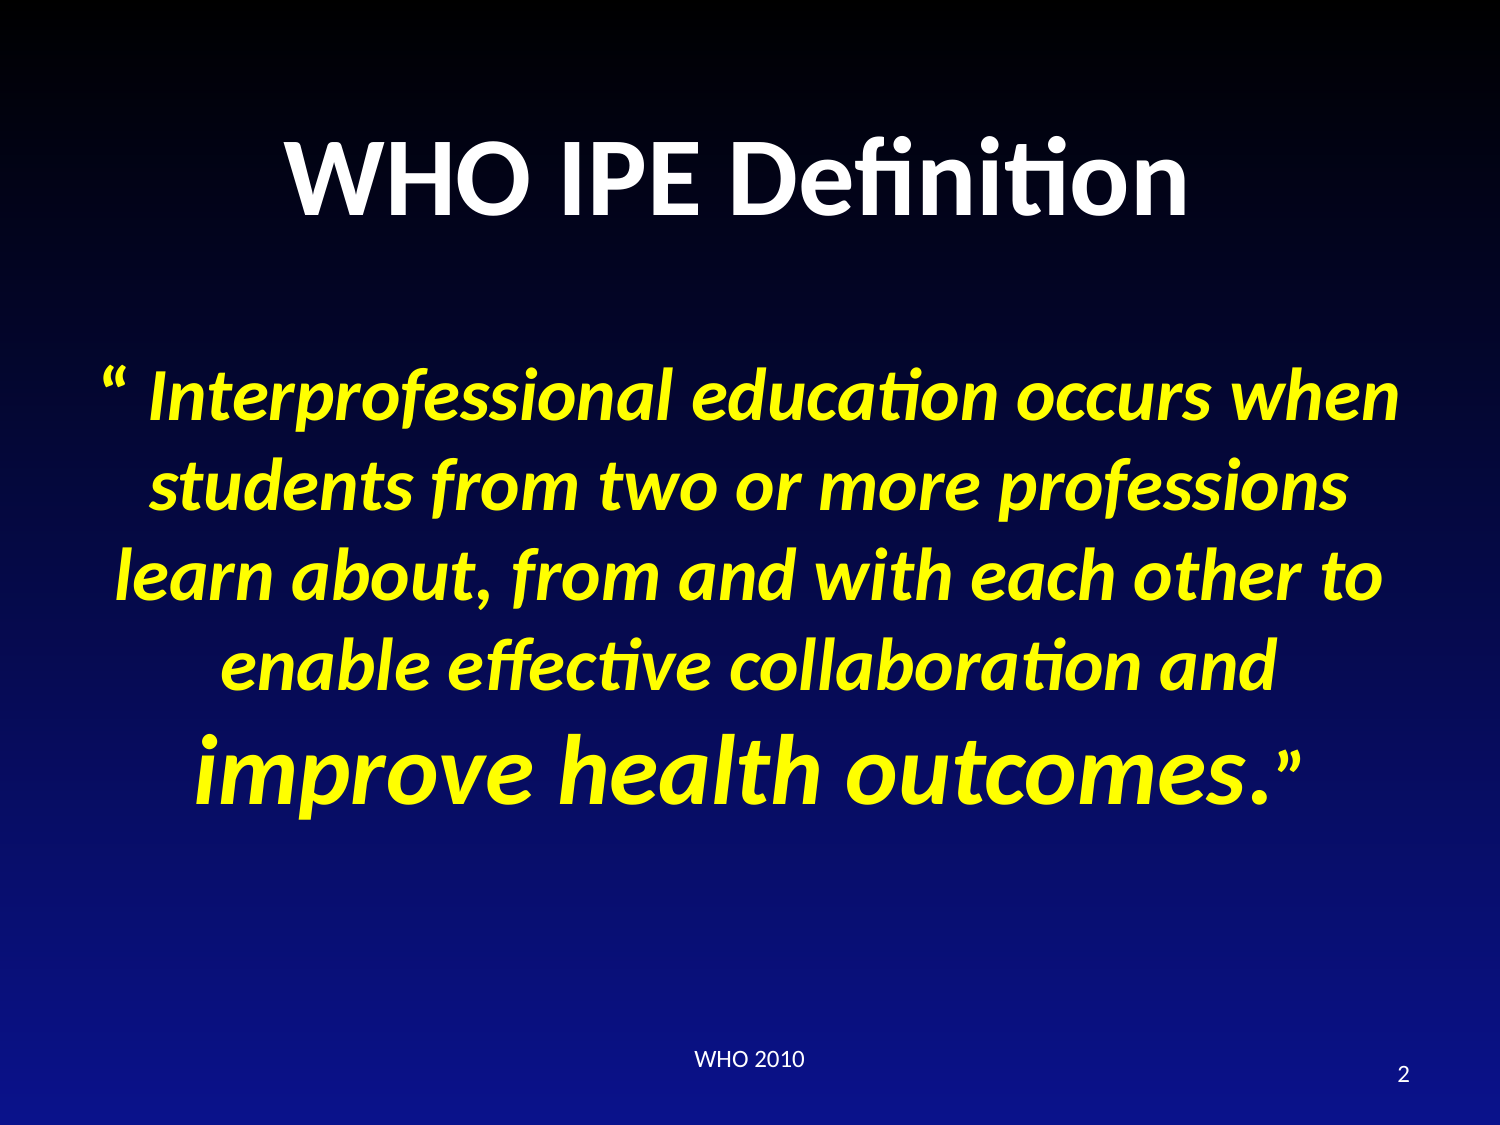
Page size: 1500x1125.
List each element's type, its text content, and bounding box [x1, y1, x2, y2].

title WHO IPE Definition [99, 50, 1375, 292]
subtitle “ Interprofessional education occurs when students from two or more professions learn about, from and with each other to enable effective collaboration and improve health outcomes.” [62, 337, 1438, 625]
slide_number 2 [1074, 1042, 1425, 1103]
footer WHO 2010 [512, 1042, 988, 1103]
